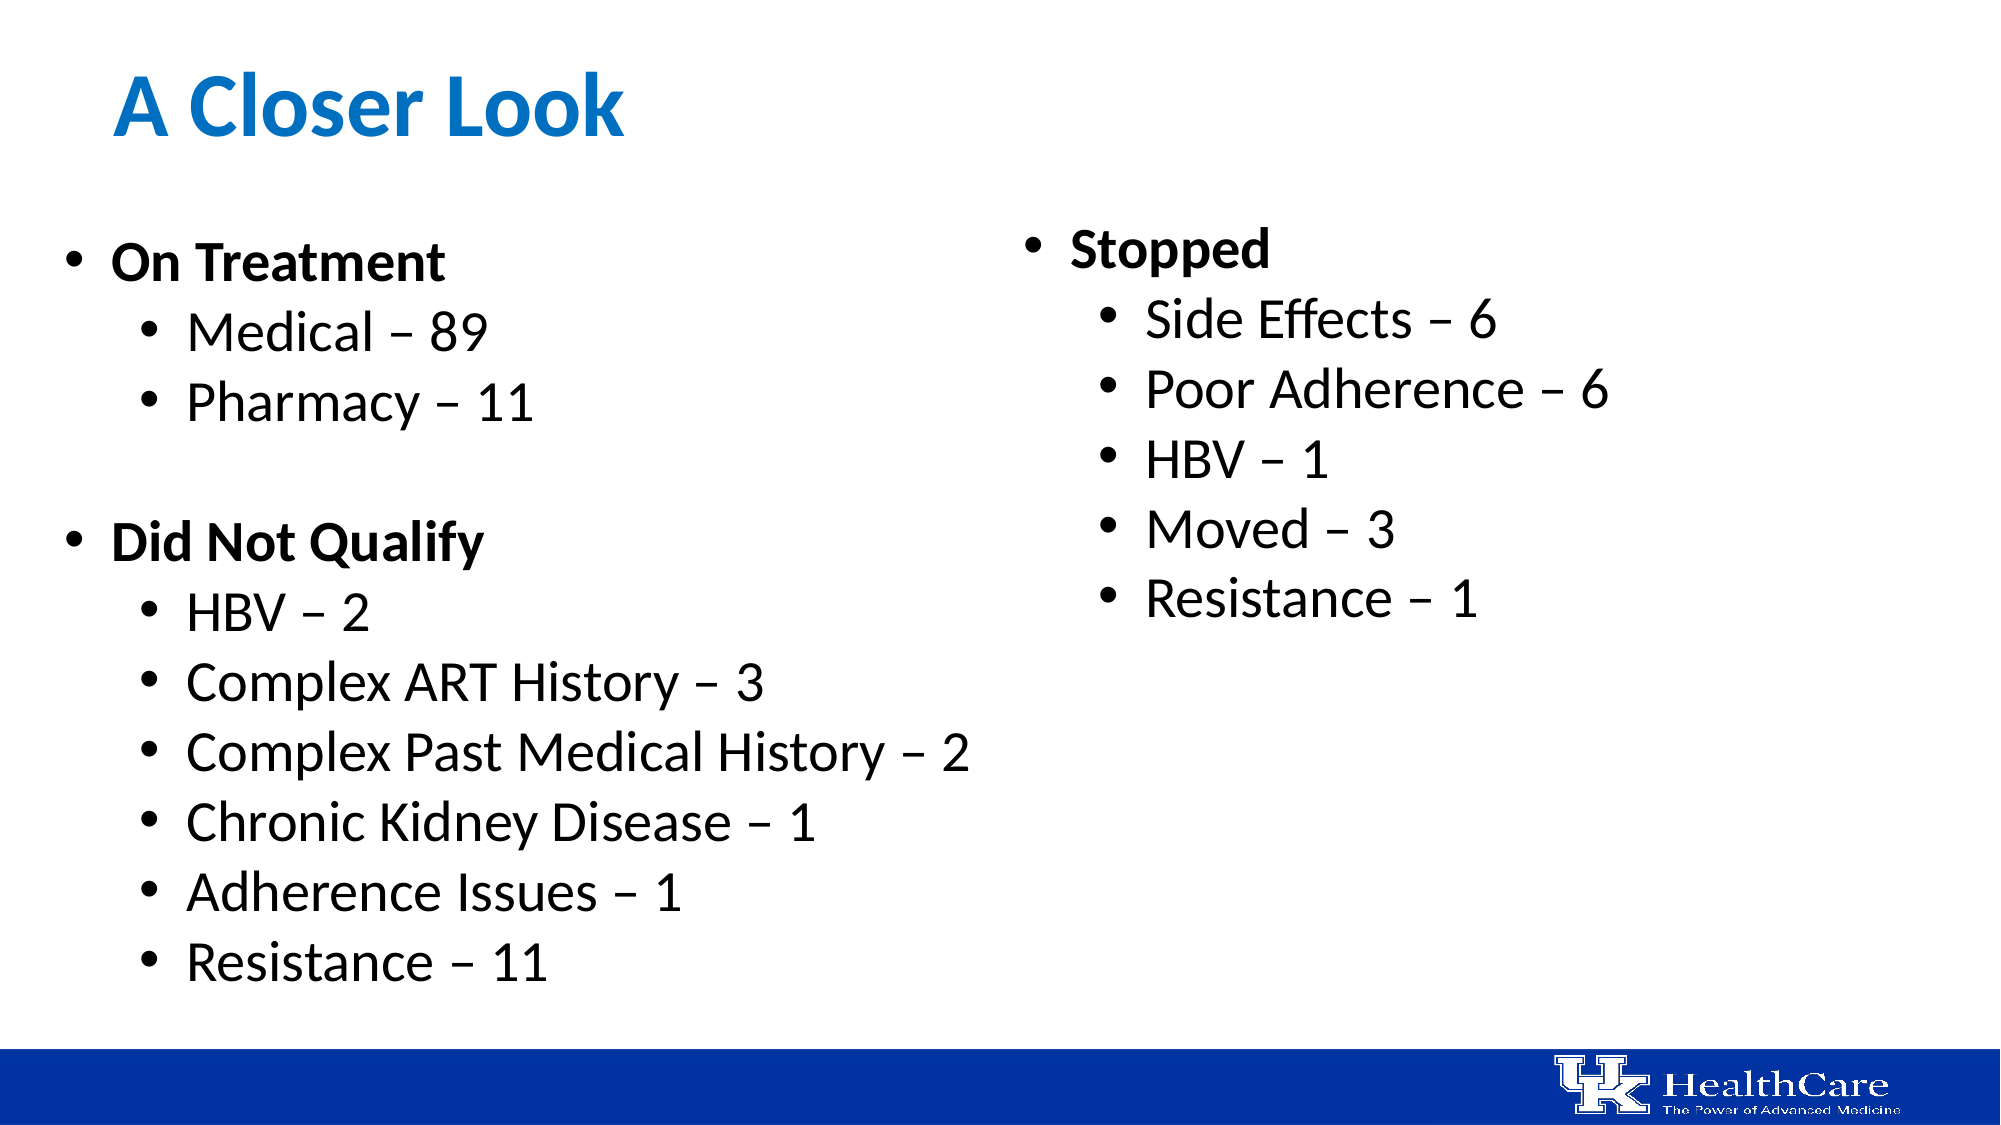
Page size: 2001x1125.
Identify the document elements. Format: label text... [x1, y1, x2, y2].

picture [0, 1049, 2000, 1125]
text_box On Treatment Medical – 89 Pharmacy – 11 Did Not Qualify HBV – 2 Complex ART History – 3 Complex Past Medical History – 2 Chronic Kidney Disease – 1 Adherence Issues – 1 Resistance – 11 [64, 223, 1113, 1110]
text_box Stopped Side Effects – 6 Poor Adherence – 6 HBV – 1 Moved – 3 Resistance – 1 [1023, 209, 2000, 1097]
title A Closer Look [113, 44, 1035, 159]
